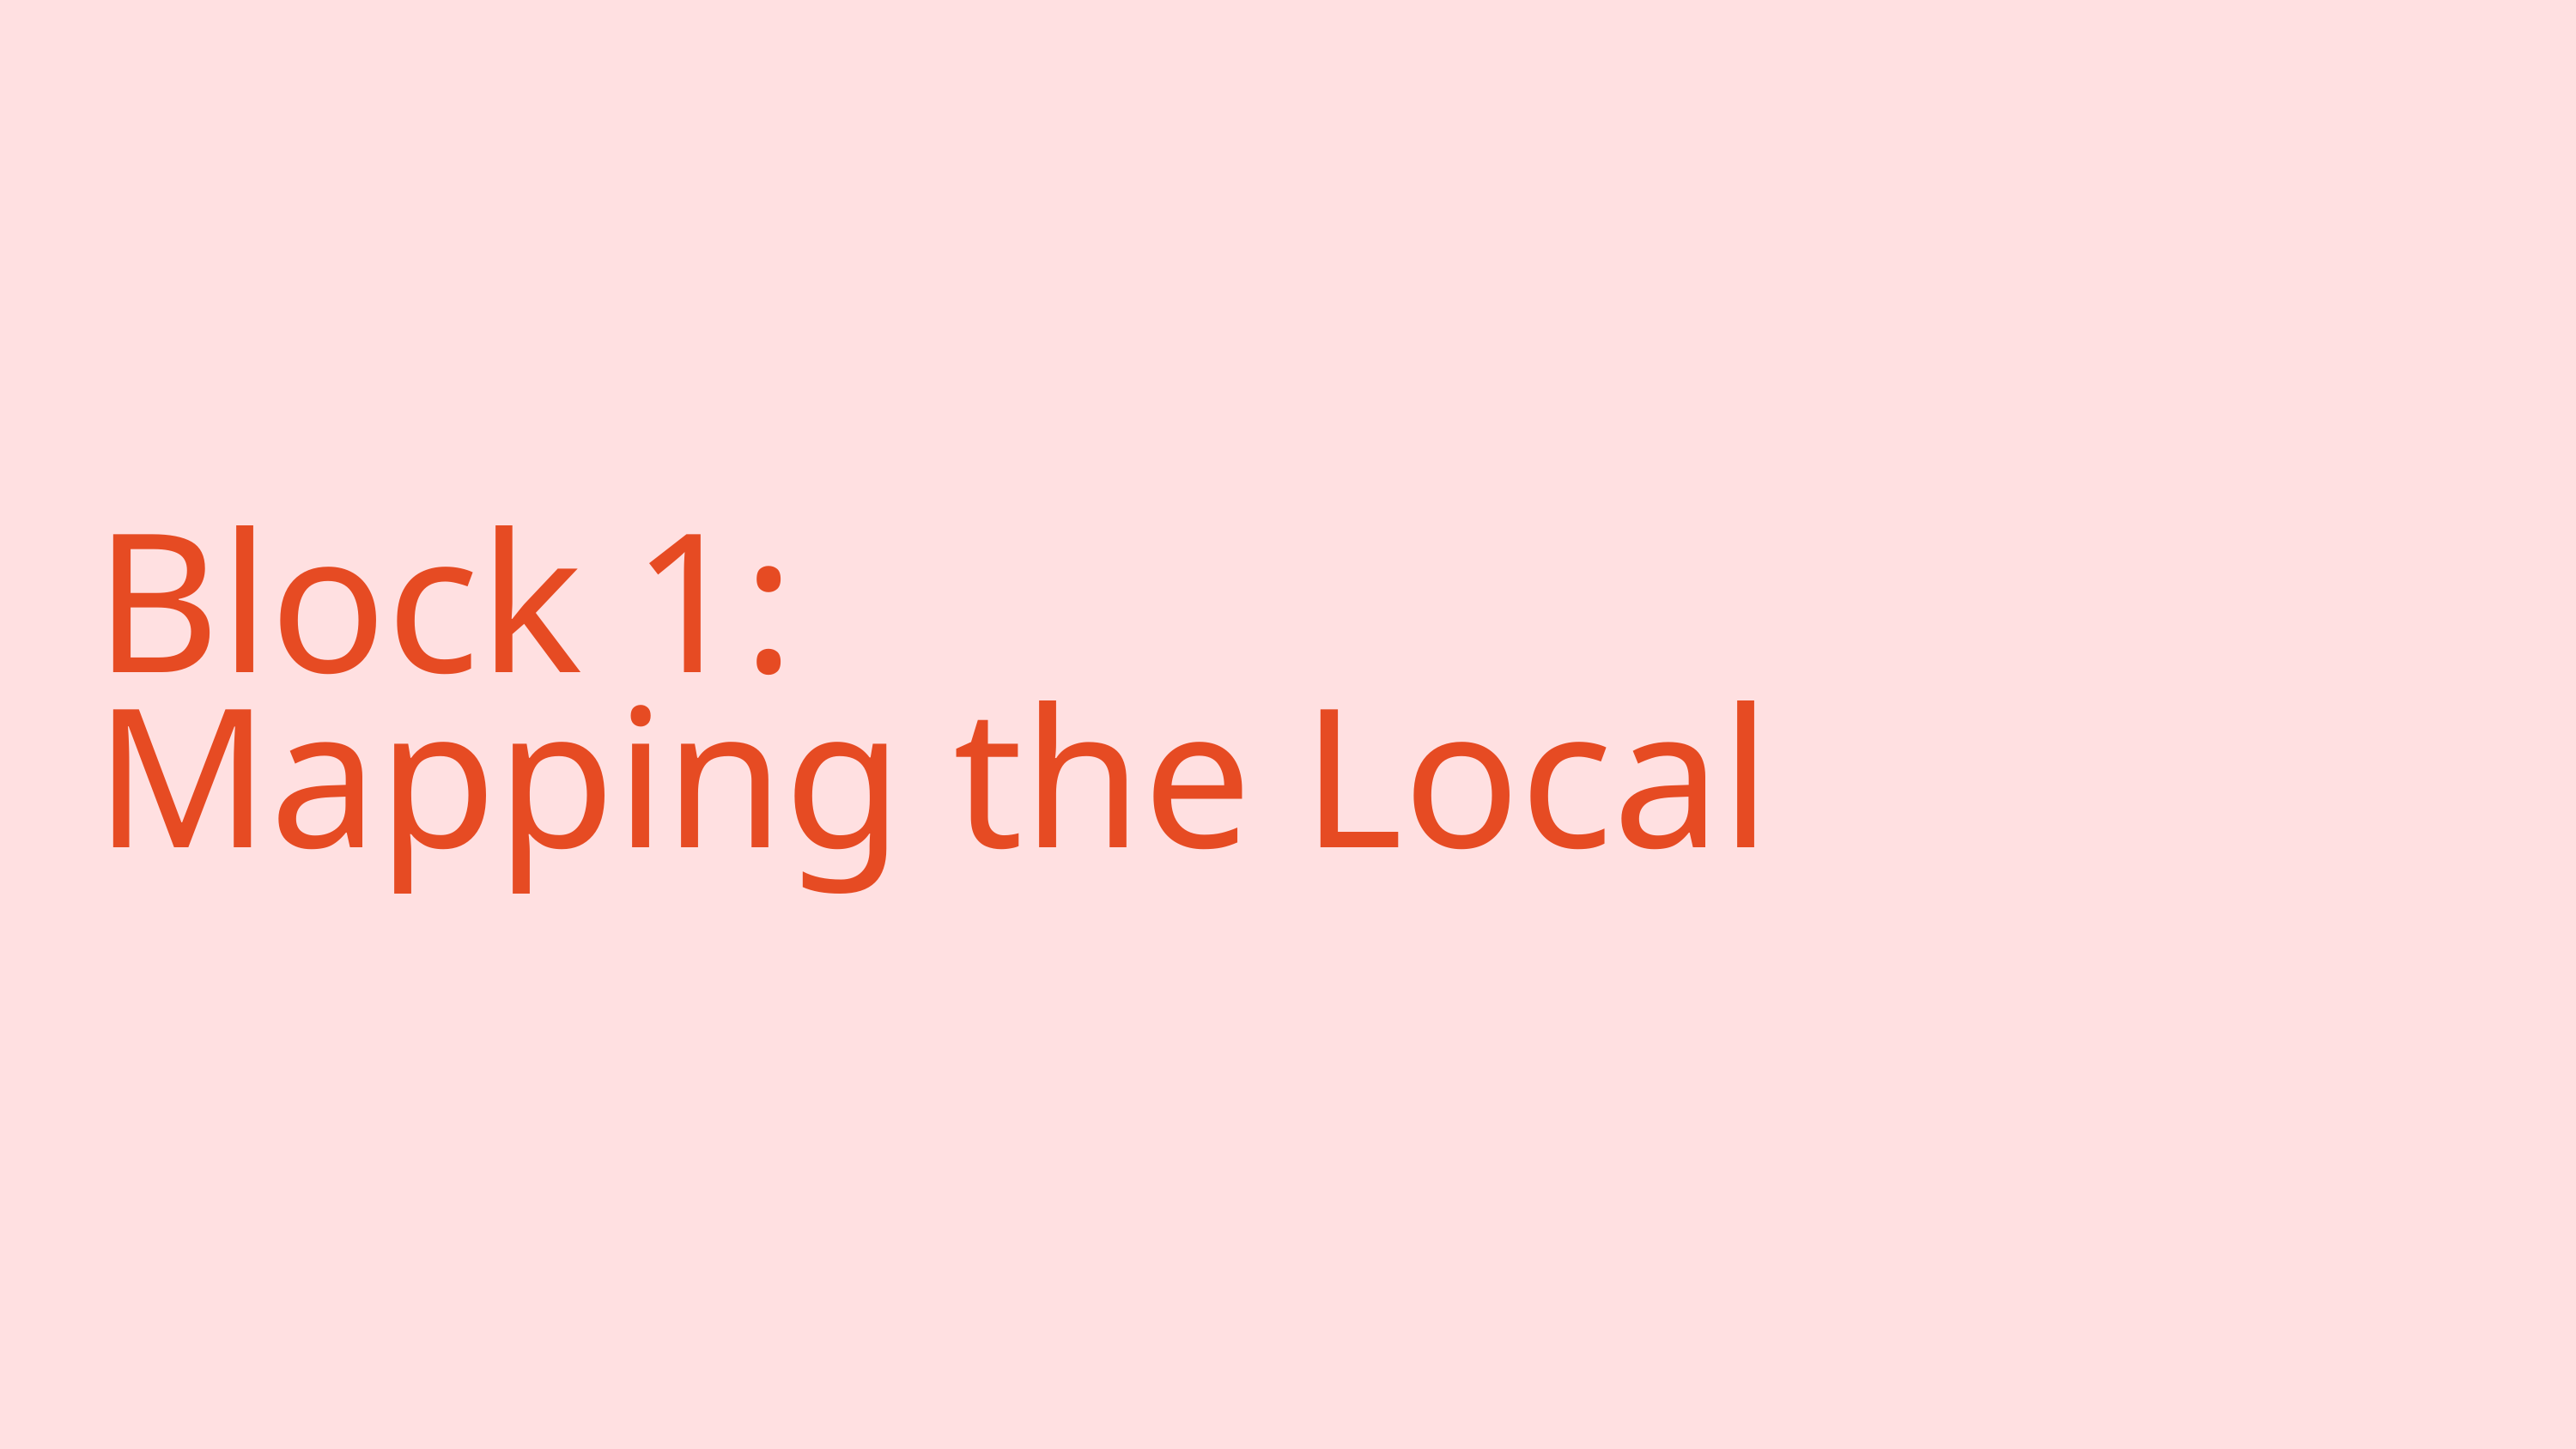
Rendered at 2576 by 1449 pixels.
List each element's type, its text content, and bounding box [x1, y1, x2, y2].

text_box Block 1: Mapping the Local [94, 536, 2482, 887]
